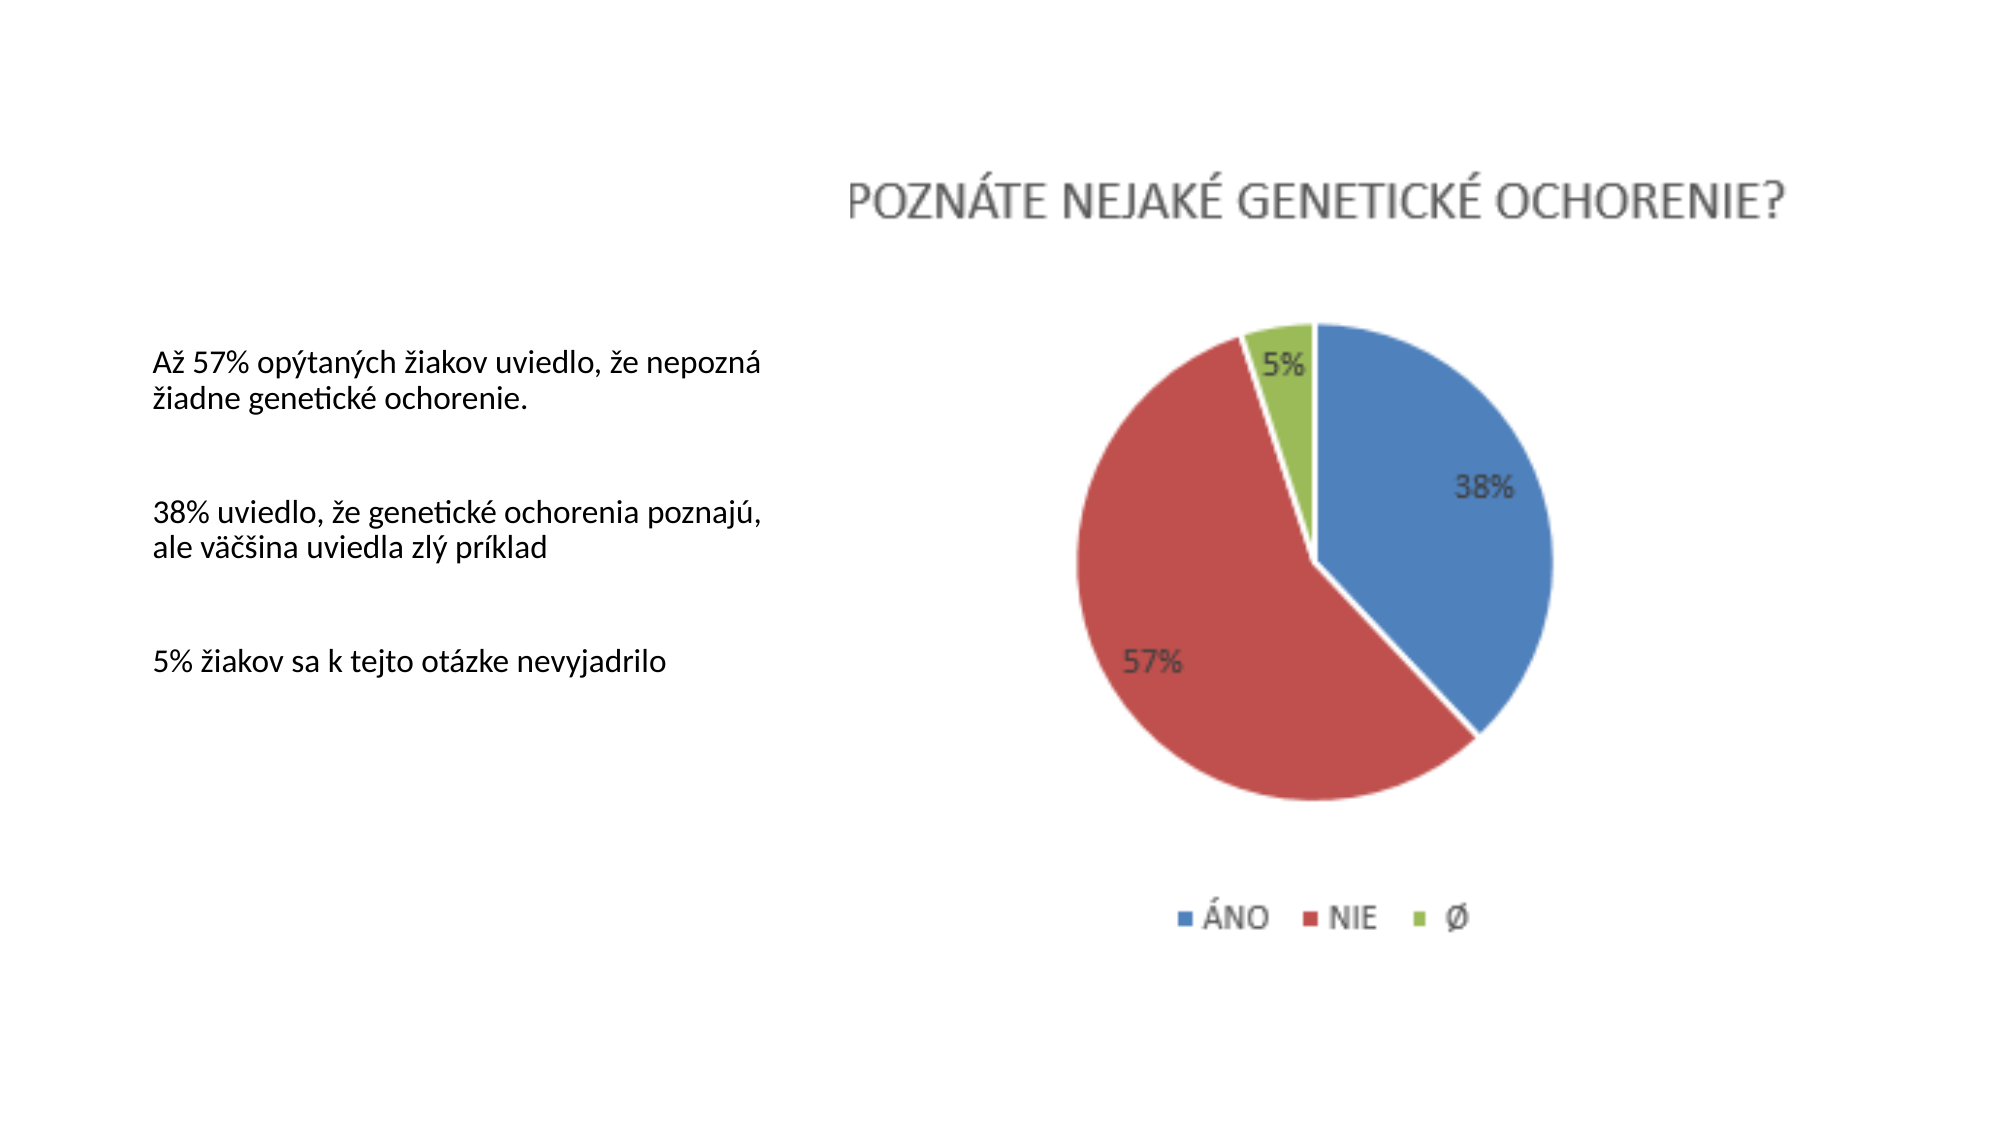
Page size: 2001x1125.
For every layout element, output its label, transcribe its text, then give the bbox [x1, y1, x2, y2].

picture [850, 161, 1863, 962]
list Až 57% opýtaných žiakov uviedlo, že nepozná žiadne genetické ochorenie. 38% uviedlo, že genetické ochorenia poznajú, ale väčšina uviedla zlý príklad 5% žiakov sa k tejto otázke nevyjadrilo [137, 337, 783, 963]
